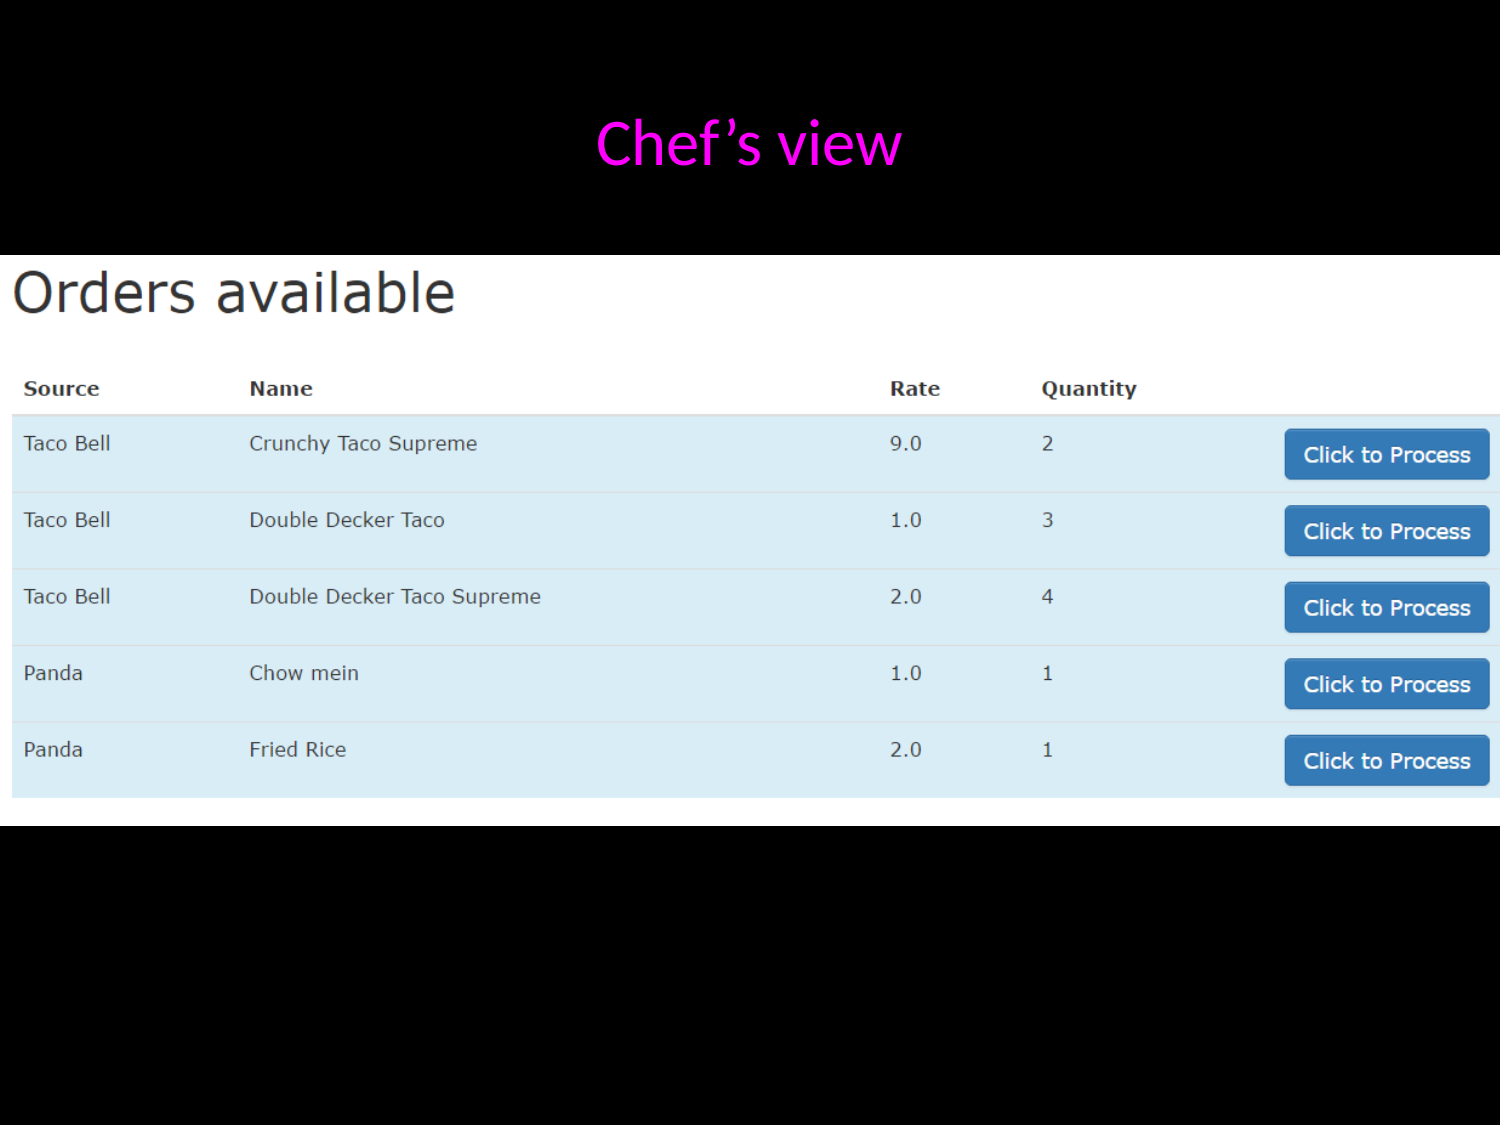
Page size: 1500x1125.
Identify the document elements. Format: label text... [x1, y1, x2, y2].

title Chef’s view [75, 45, 1425, 233]
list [0, 255, 1500, 826]
